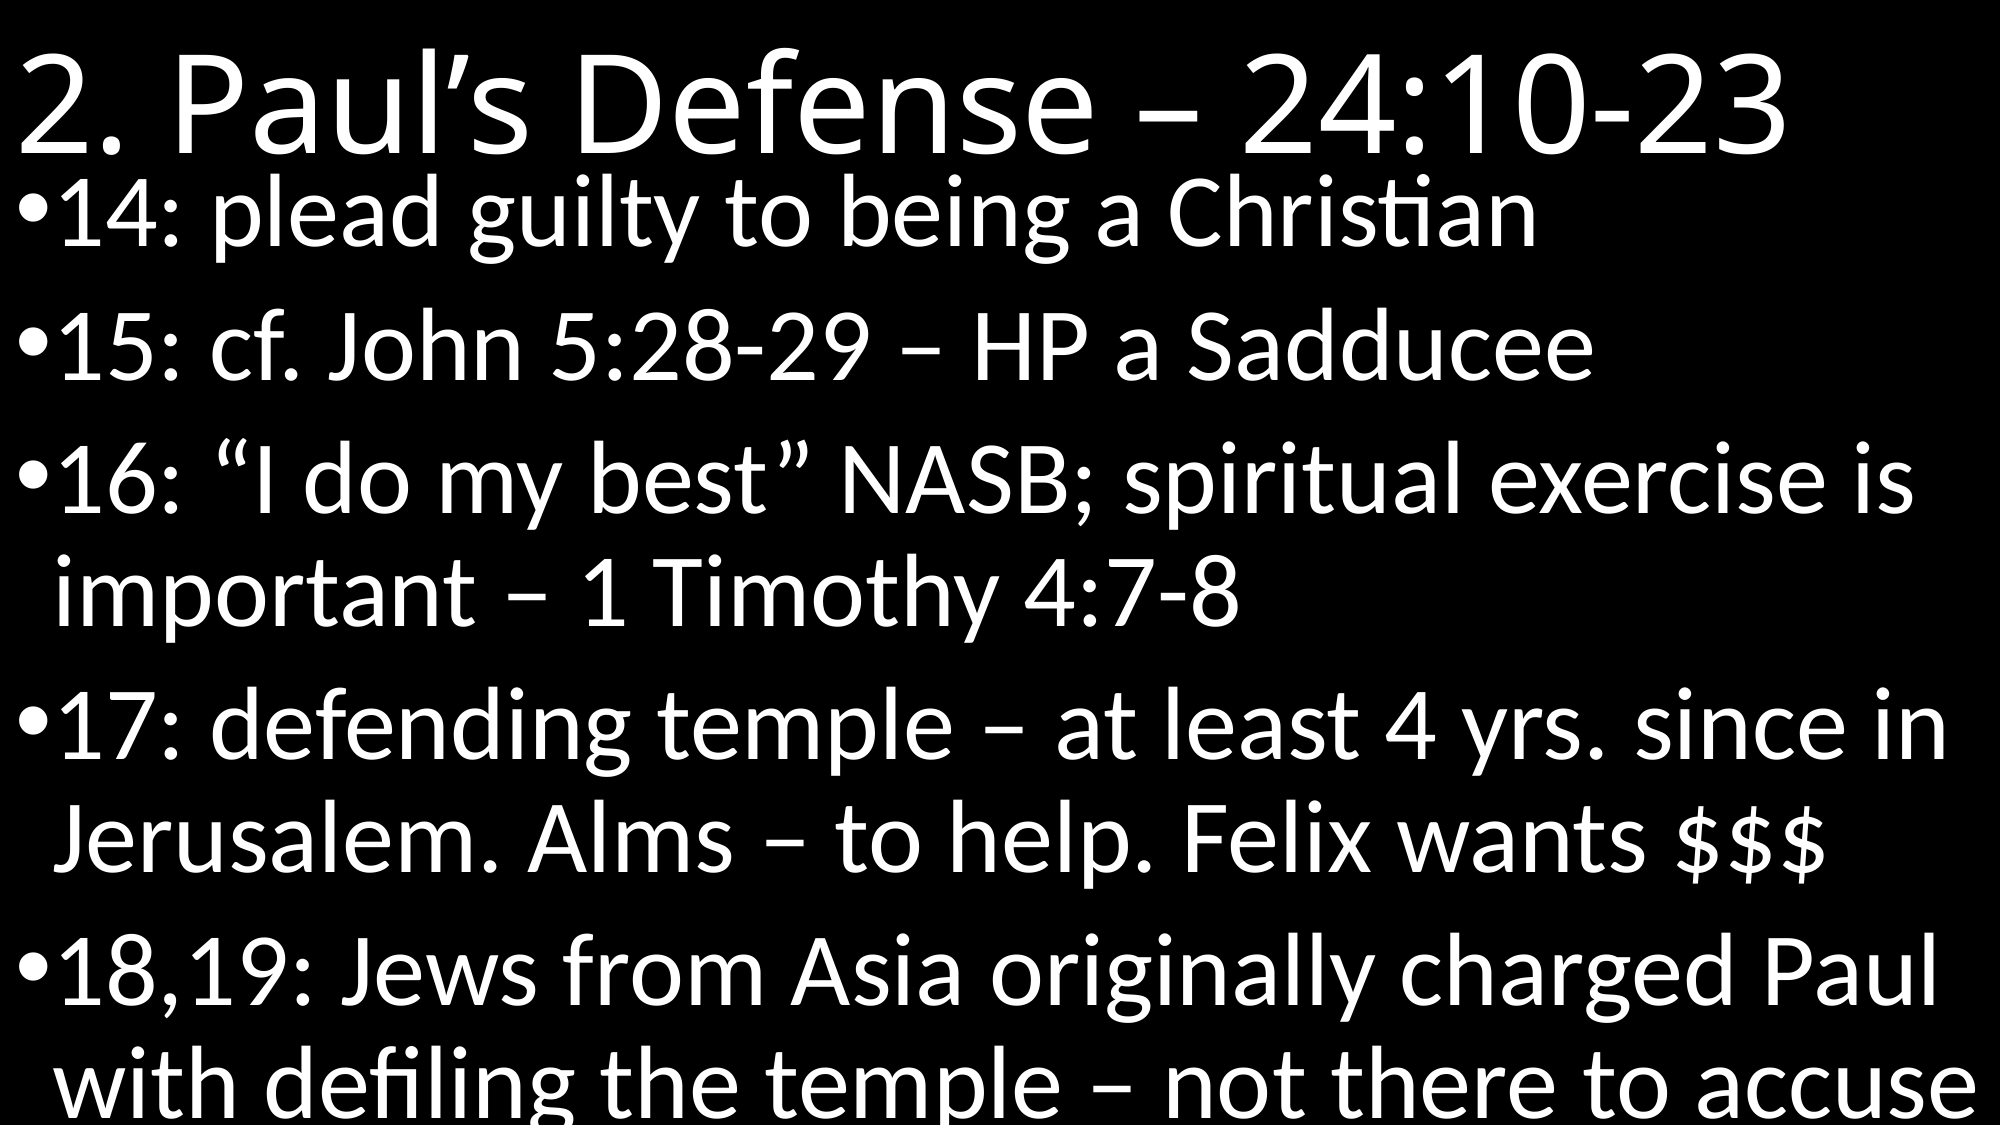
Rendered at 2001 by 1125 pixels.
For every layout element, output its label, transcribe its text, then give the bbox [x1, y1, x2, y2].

title 2. Paul’s Defense – 24:10-23 [0, 0, 2000, 149]
list 14: plead guilty to being a Christian 15: cf. John 5:28-29 – HP a Sadducee 16: “I do my best” NASB; spiritual exercise is important – 1 Timothy 4:7-8 17: defending temple – at least 4 yrs. since in Jerusalem. Alms – to help. Felix wants $$$ 18,19: Jews from Asia originally charged Paul with defiling the temple – not there to accuse [0, 149, 2000, 1125]
